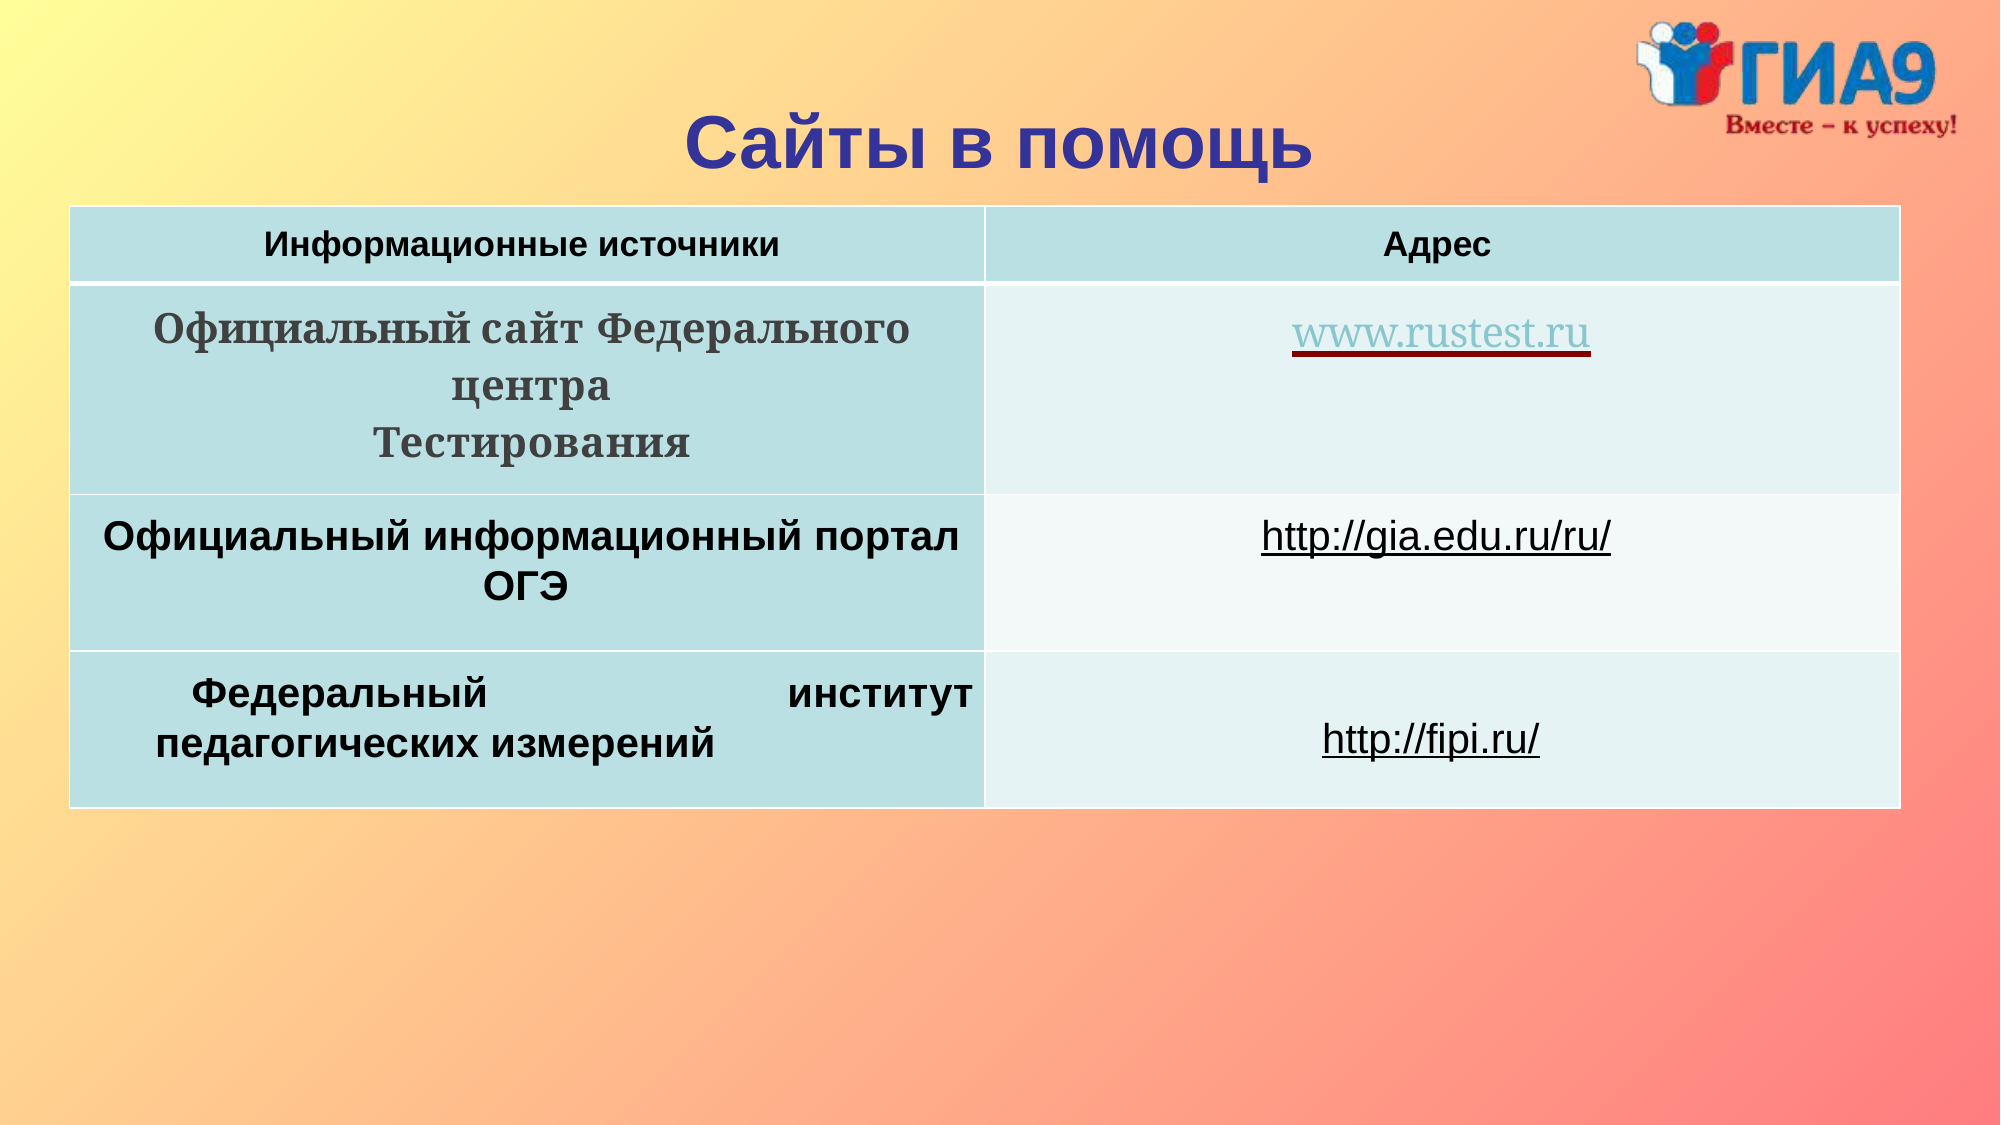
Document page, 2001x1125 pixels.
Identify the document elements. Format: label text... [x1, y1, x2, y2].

table_cell www.rustest.ru [986, 286, 1899, 494]
table_cell Официальный сайт Федерального центра Тестирования [70, 286, 984, 494]
table_cell Официальный информационный портал ОГЭ [70, 495, 984, 650]
table_cell http://fipi.ru/ [986, 652, 1899, 807]
table_cell http://gia.edu.ru/ru/ [986, 495, 1899, 650]
title Сайты в помощь [99, 44, 1901, 205]
table_header Информационные источники [70, 207, 984, 281]
picture [1635, 21, 1973, 154]
table_header Адрес [986, 207, 1899, 281]
table_cell Федеральный институт педагогических измерений [70, 652, 984, 807]
